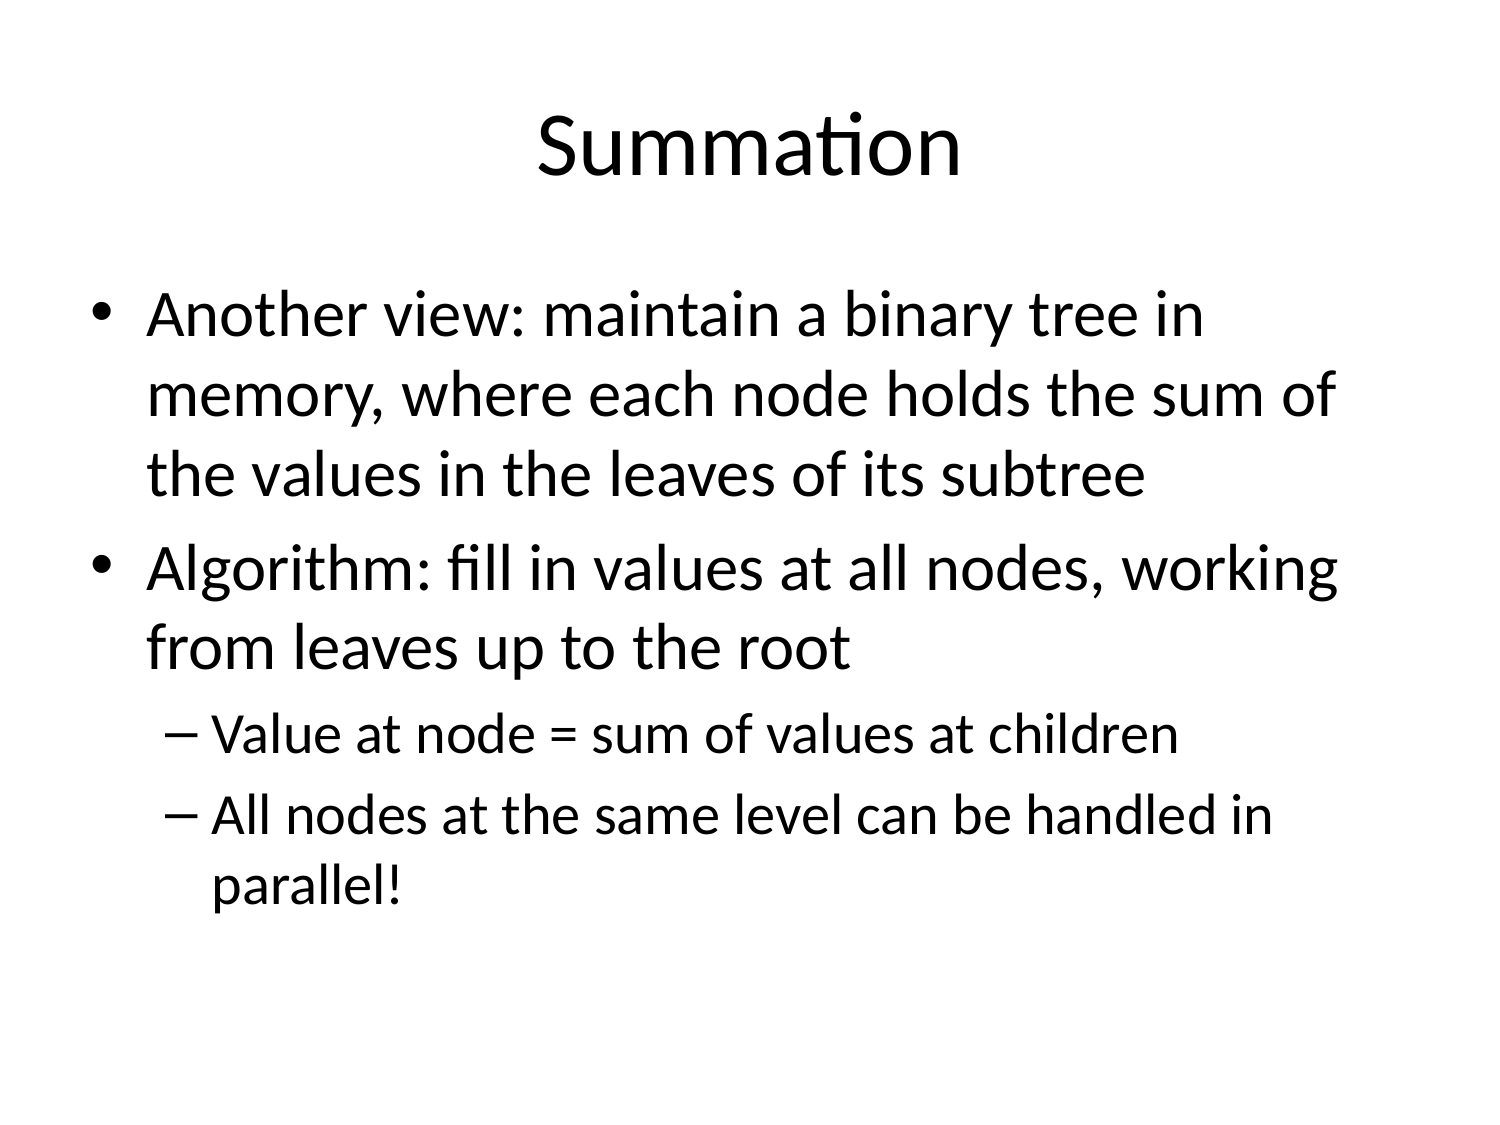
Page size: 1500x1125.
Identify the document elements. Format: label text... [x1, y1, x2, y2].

title Summation [75, 45, 1425, 233]
list Another view: maintain a binary tree in memory, where each node holds the sum of the values in the leaves of its subtree Algorithm: fill in values at all nodes, working from leaves up to the root Value at node = sum of values at children All nodes at the same level can be handled in parallel! [75, 262, 1425, 1005]
